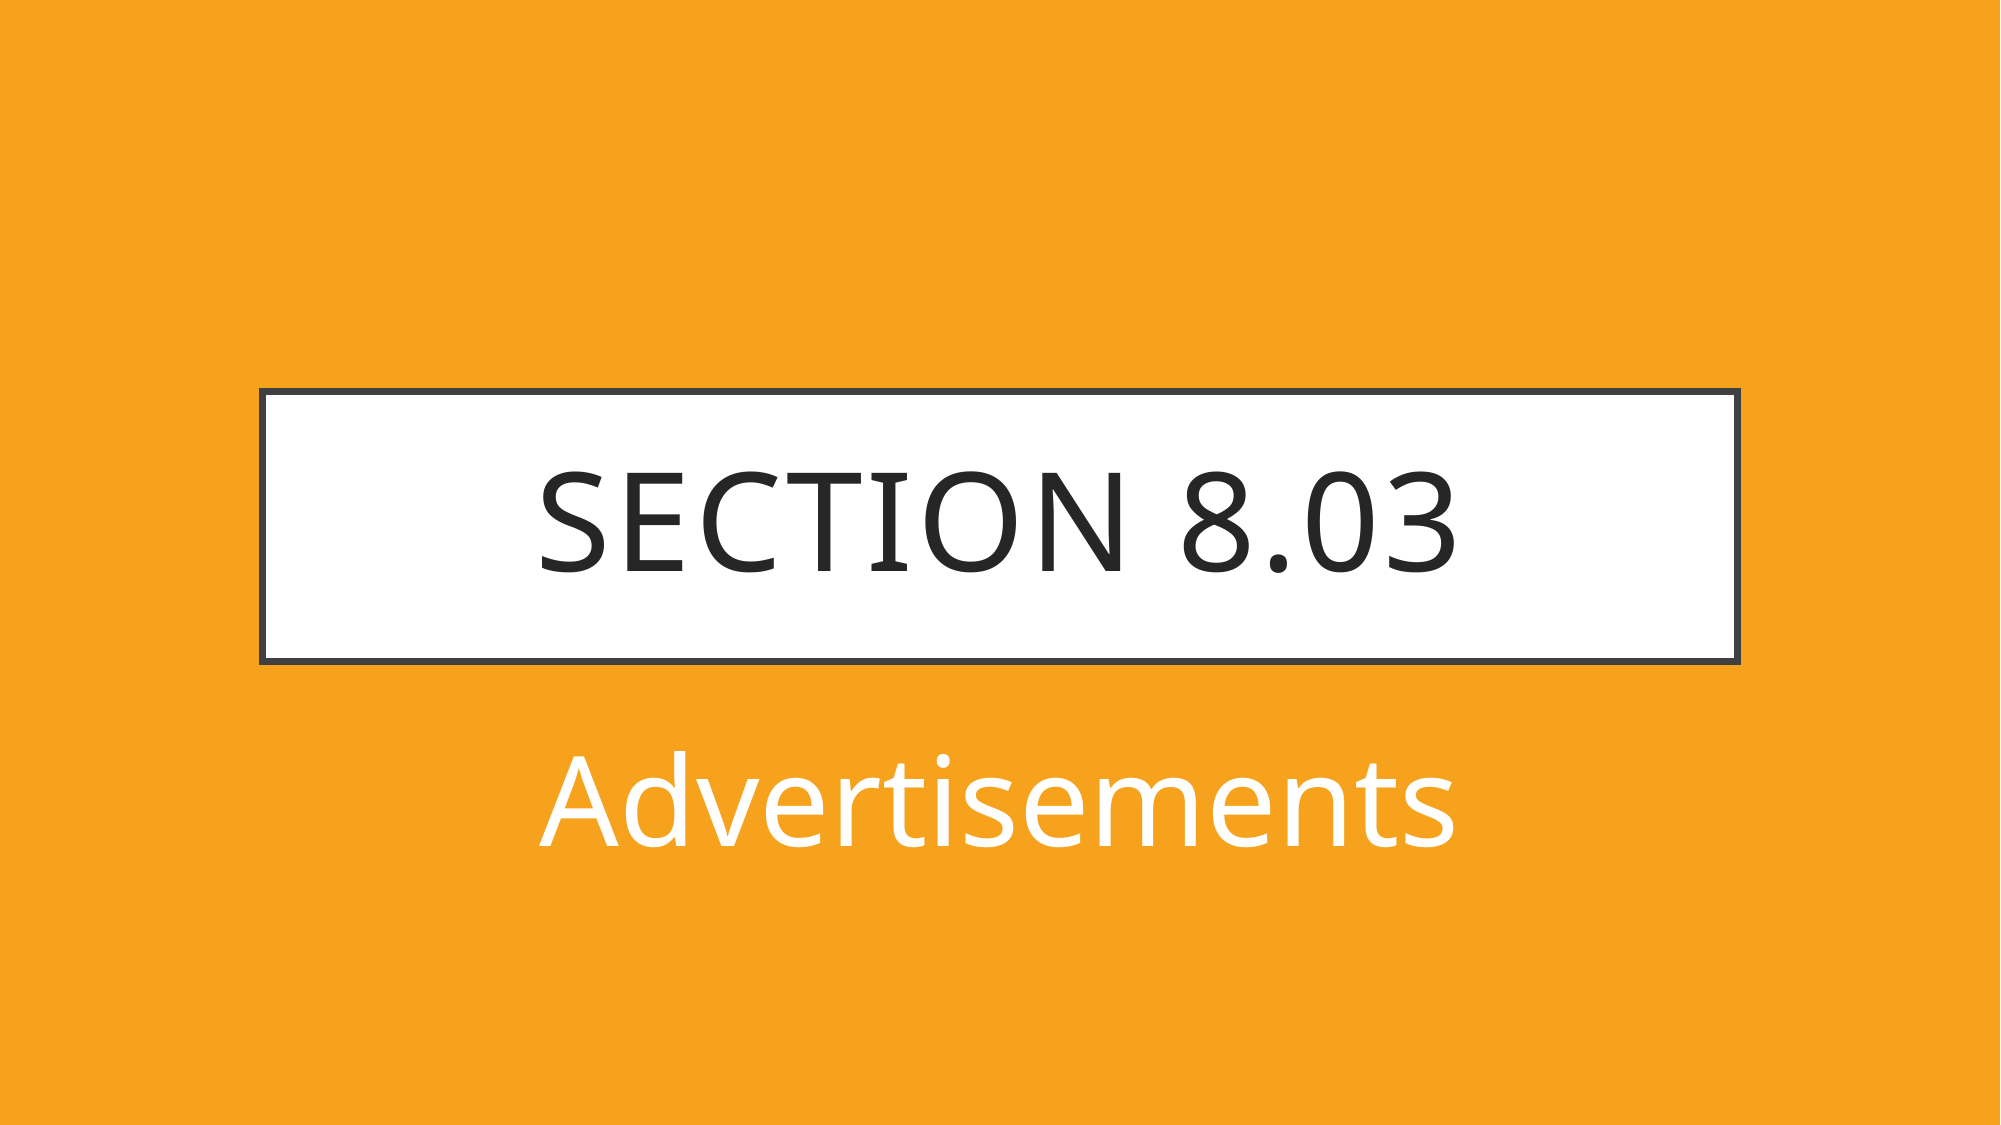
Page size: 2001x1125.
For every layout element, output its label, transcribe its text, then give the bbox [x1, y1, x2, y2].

title Section 8.03 [259, 388, 1741, 665]
list Advertisements [262, 713, 1738, 922]
